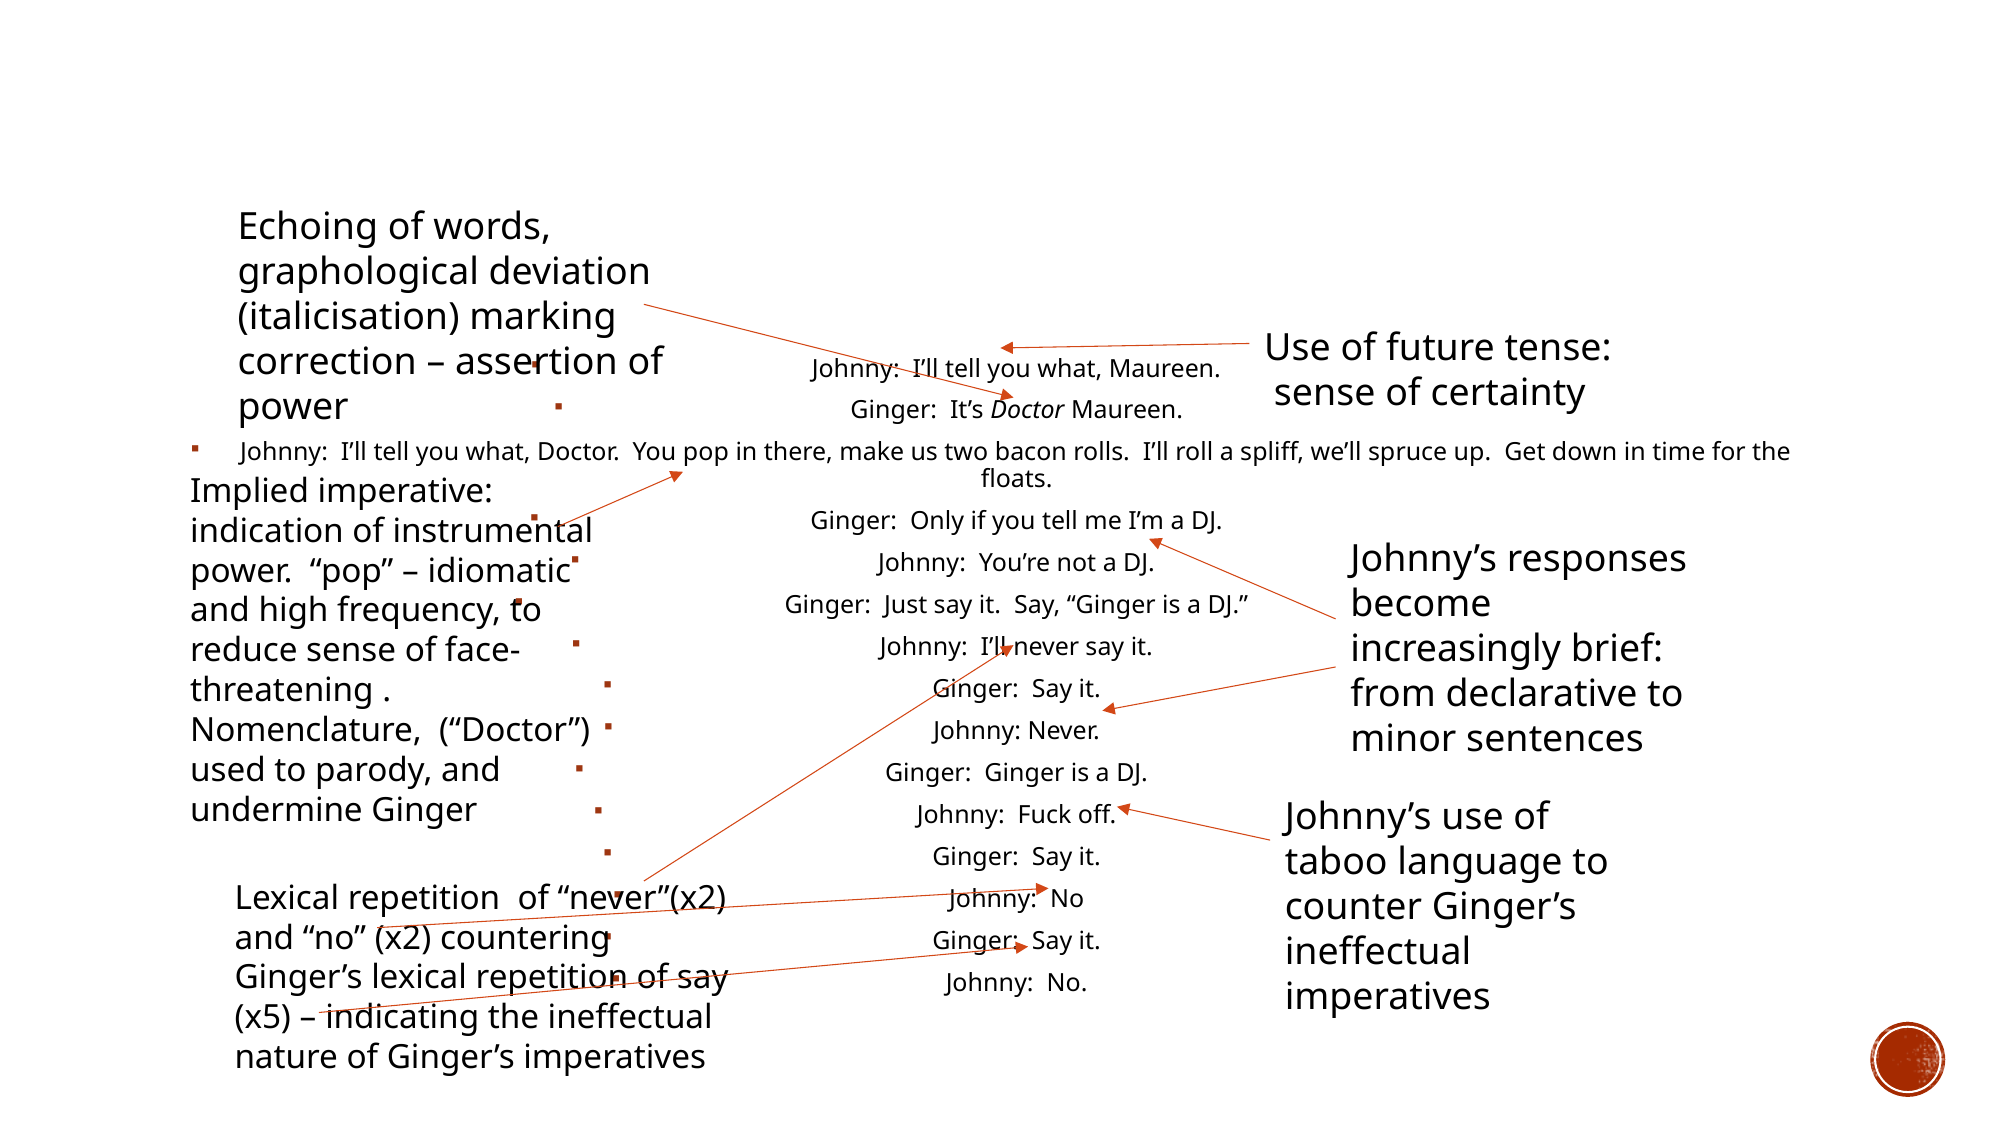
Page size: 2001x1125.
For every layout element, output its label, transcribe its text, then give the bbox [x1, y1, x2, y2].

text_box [646, 647, 1013, 880]
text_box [322, 948, 1026, 1011]
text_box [379, 890, 1046, 926]
list Johnny: I’ll tell you what, Maureen. Ginger: It’s Doctor Maureen. Johnny: I’ll tell you what, Doctor. You pop in there, make us two bacon rolls. I’ll roll a spliff, we’ll spruce up. Get down in time for the floats. Ginger: Only if you tell me I’m a DJ. Johnny: You’re not a DJ. Ginger: Just say it. Say, “Ginger is a DJ.” Johnny: I’ll never say it. Ginger: Say it. Johnny: Never. Ginger: Ginger is a DJ. Johnny: Fuck off. Ginger: Say it. Johnny: No Ginger: Say it. Johnny: No. [175, 348, 1826, 1013]
text_box Use of future tense: sense of certainty [1249, 315, 1630, 421]
text_box Johnny’s use of taboo language to counter Ginger’s ineffectual imperatives [1270, 784, 1651, 1025]
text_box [560, 474, 681, 525]
text_box Implied imperative: indication of instrumental power. “pop” – idiomatic and high frequency, to reduce sense of face-threatening . Nomenclature, (“Doctor”) used to parody, and undermine Ginger [175, 461, 644, 836]
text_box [1151, 541, 1334, 617]
text_box Johnny’s responses become increasingly brief: from declarative to minor sentences [1335, 526, 1716, 767]
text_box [1104, 669, 1334, 710]
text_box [1001, 343, 1013, 348]
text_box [1119, 809, 1268, 838]
text_box Echoing of words, graphological deviation (italicisation) marking correction – assertion of power [222, 194, 767, 435]
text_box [646, 306, 1013, 396]
text_box Lexical repetition of “never”(x2) and “no” (x2) countering Ginger’s lexical repetition of say (x5) – indicating the ineffectual nature of Ginger’s imperatives [219, 868, 758, 1083]
